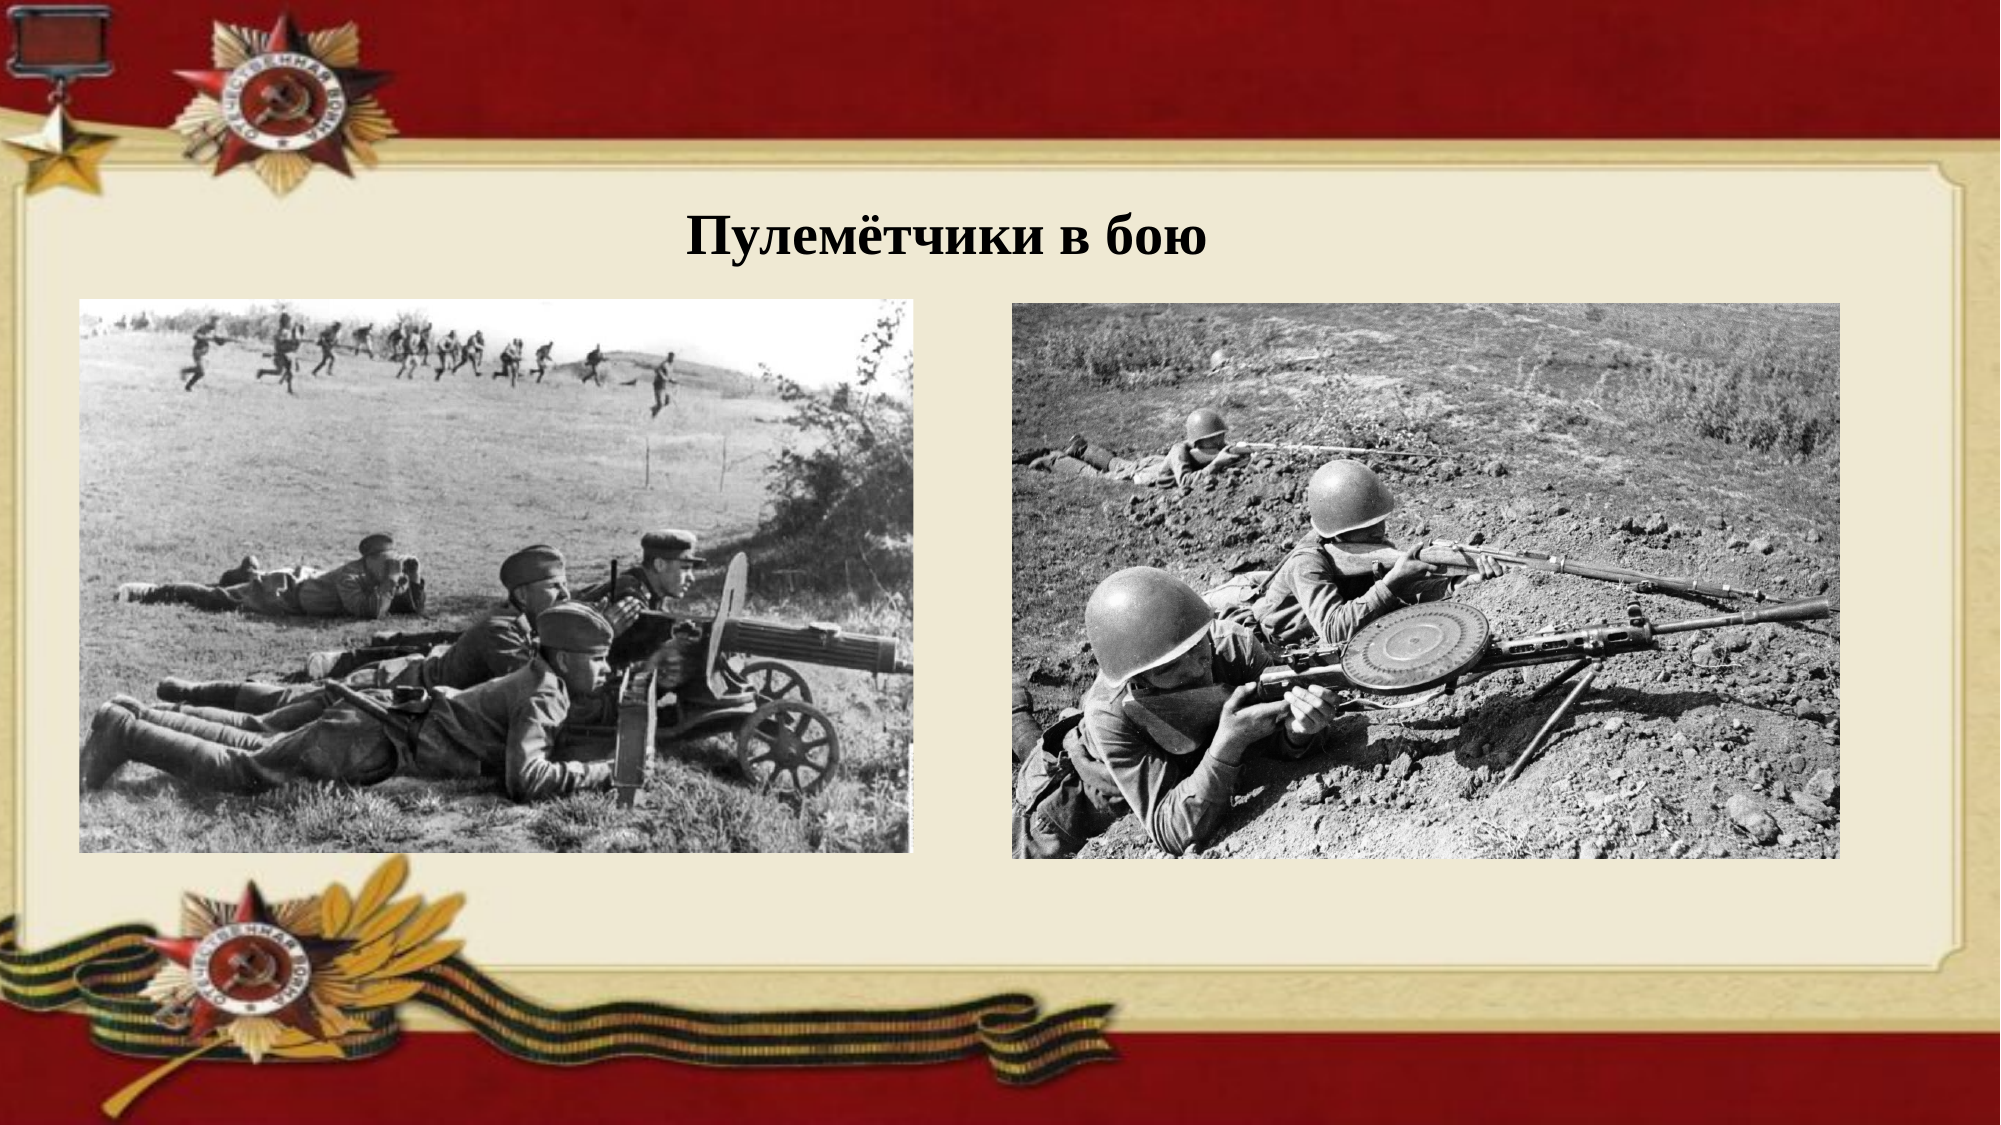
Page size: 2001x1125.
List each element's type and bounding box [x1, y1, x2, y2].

list [79, 299, 914, 853]
list [1012, 303, 1840, 859]
picture [0, 0, 2000, 1125]
